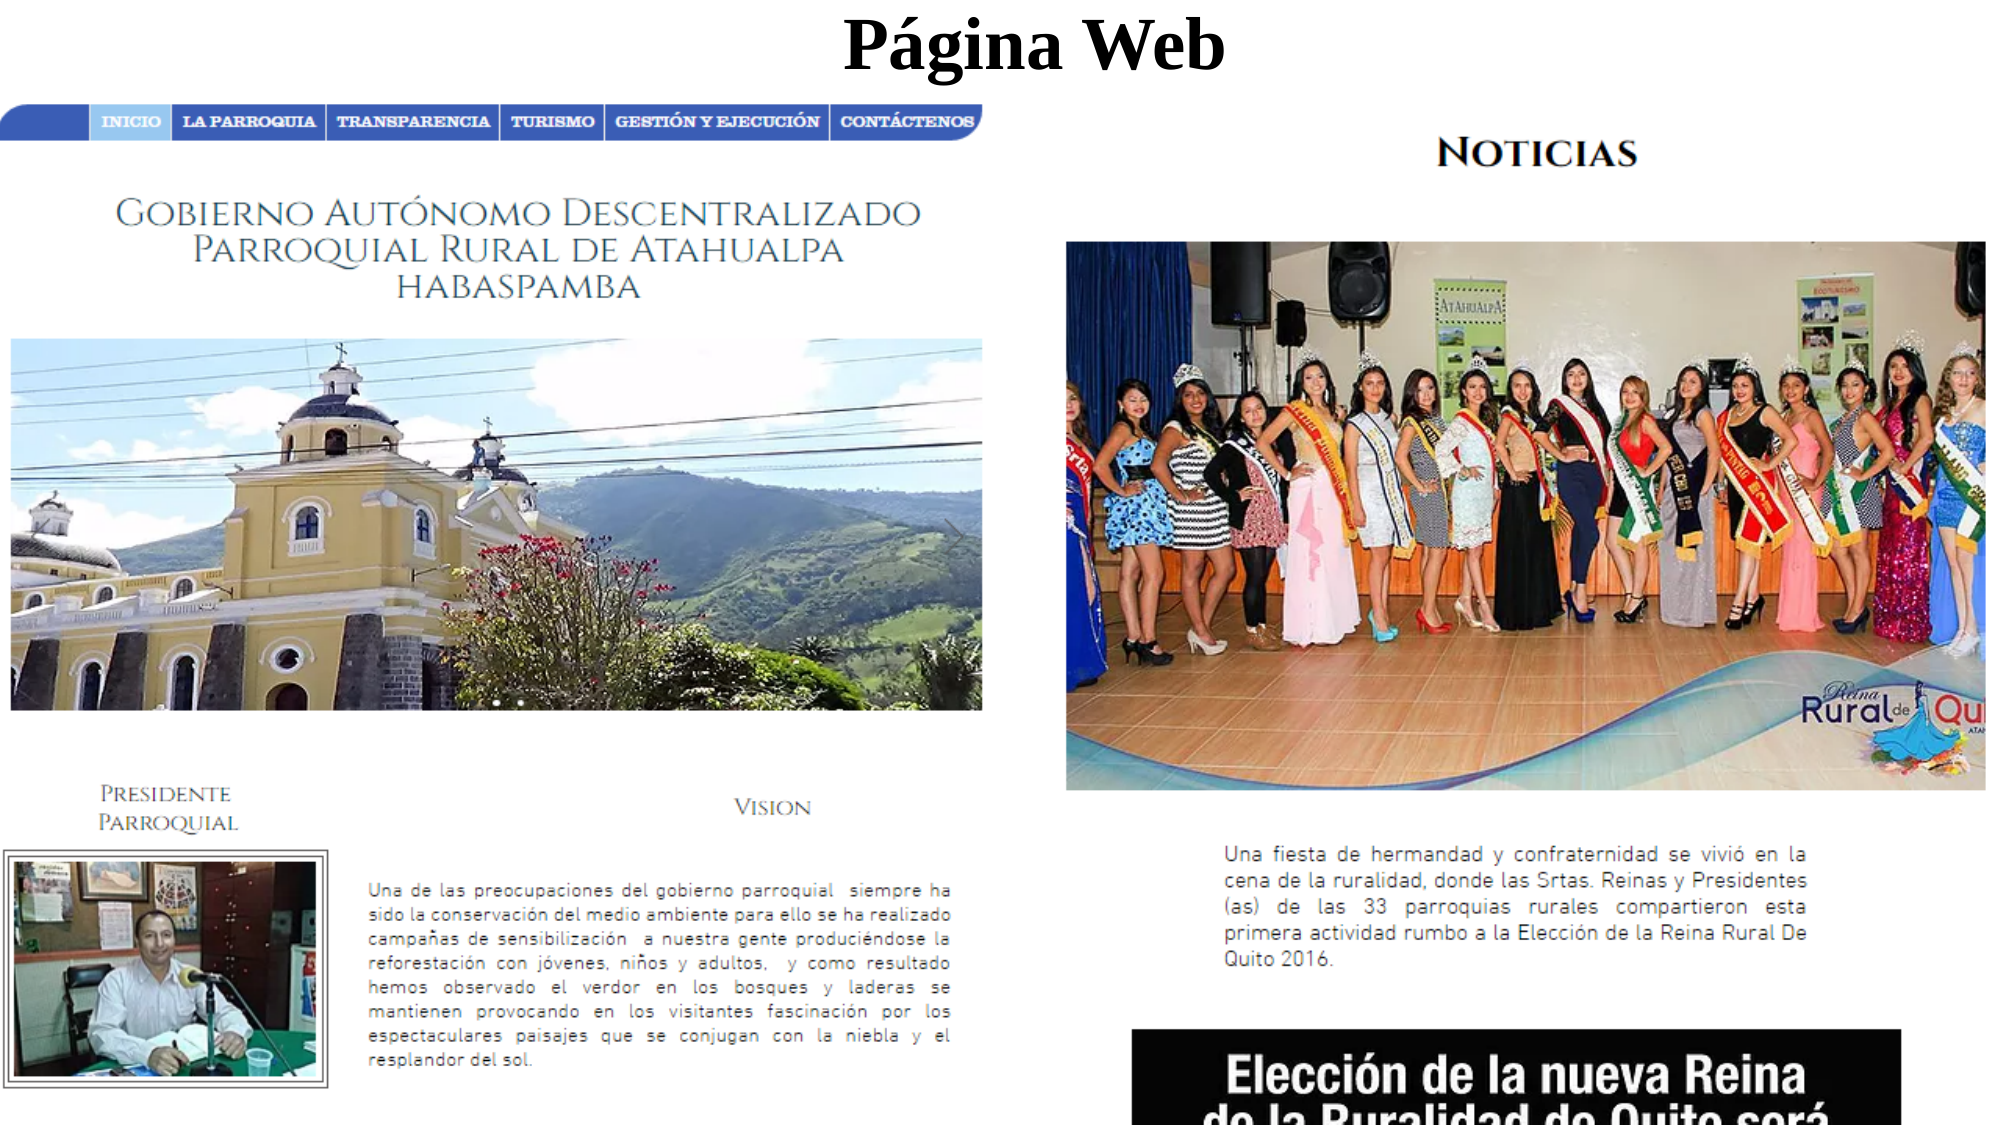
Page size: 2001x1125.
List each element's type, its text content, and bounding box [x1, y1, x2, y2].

picture [1018, 97, 2000, 1125]
title Página Web [172, 0, 1898, 154]
picture [0, 97, 1009, 1125]
